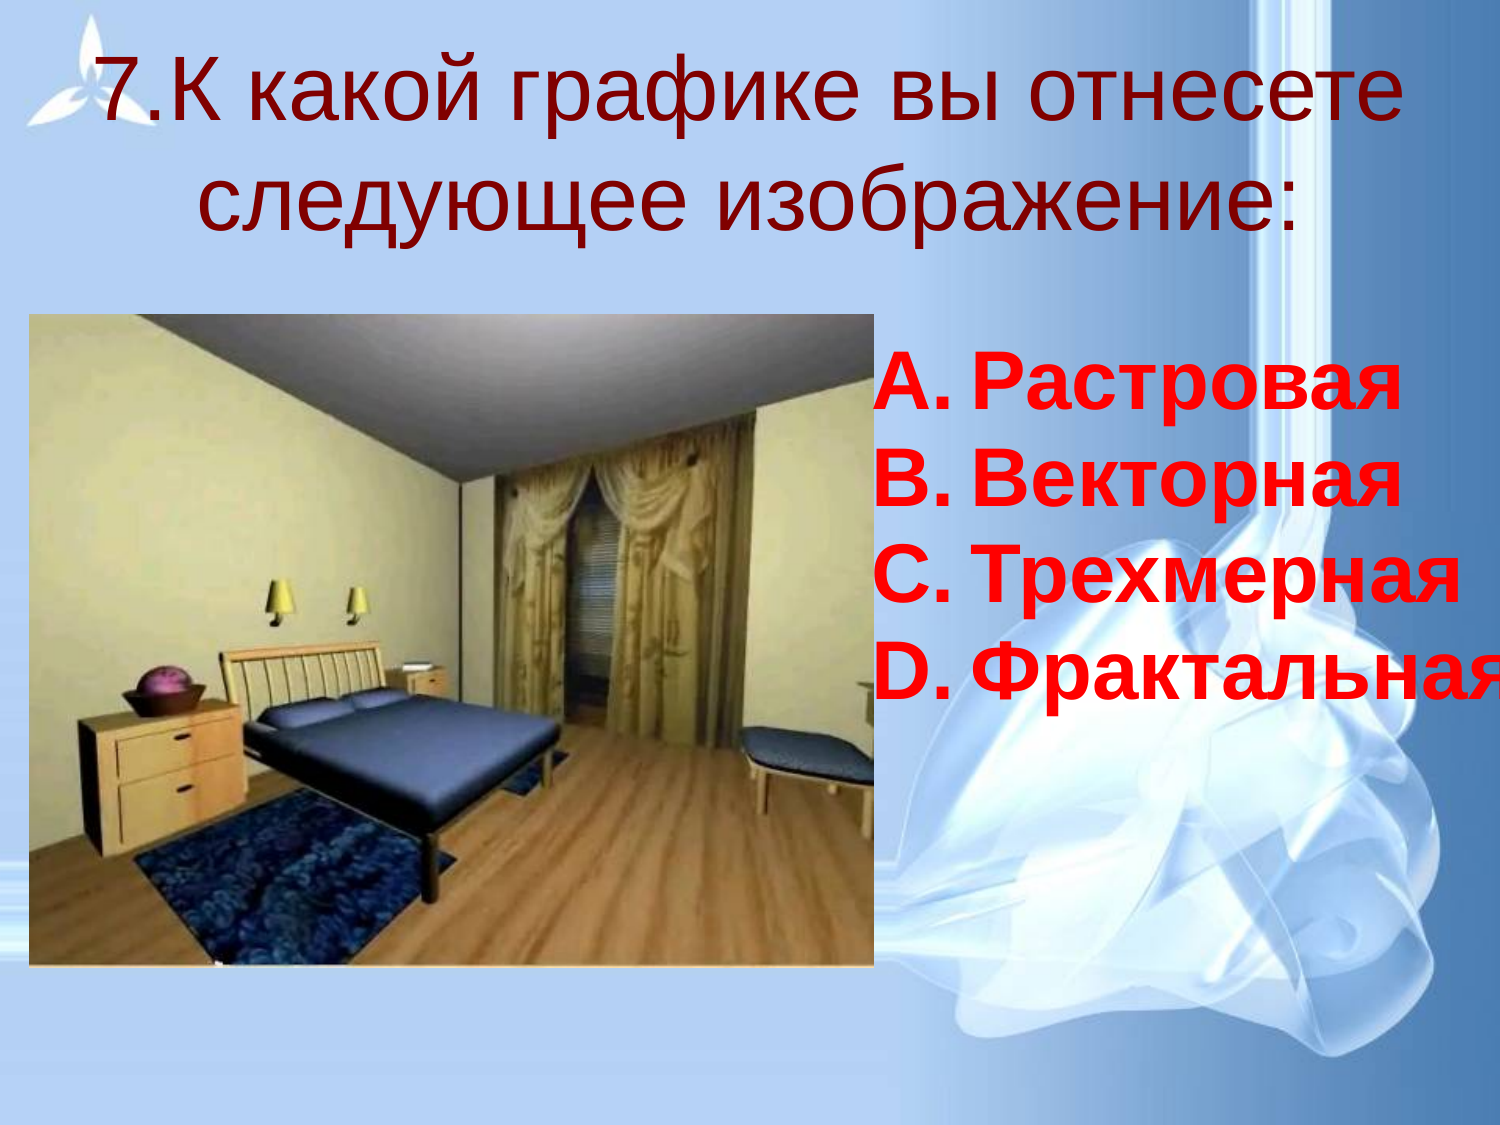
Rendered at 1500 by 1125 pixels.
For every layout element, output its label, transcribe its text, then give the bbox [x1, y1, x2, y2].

title 7.К какой графике вы отнесете следующее изображение: [75, 45, 1425, 233]
picture [0, 0, 1500, 1125]
text_box Растровая Векторная Трехмерная Фрактальная [856, 338, 1500, 995]
